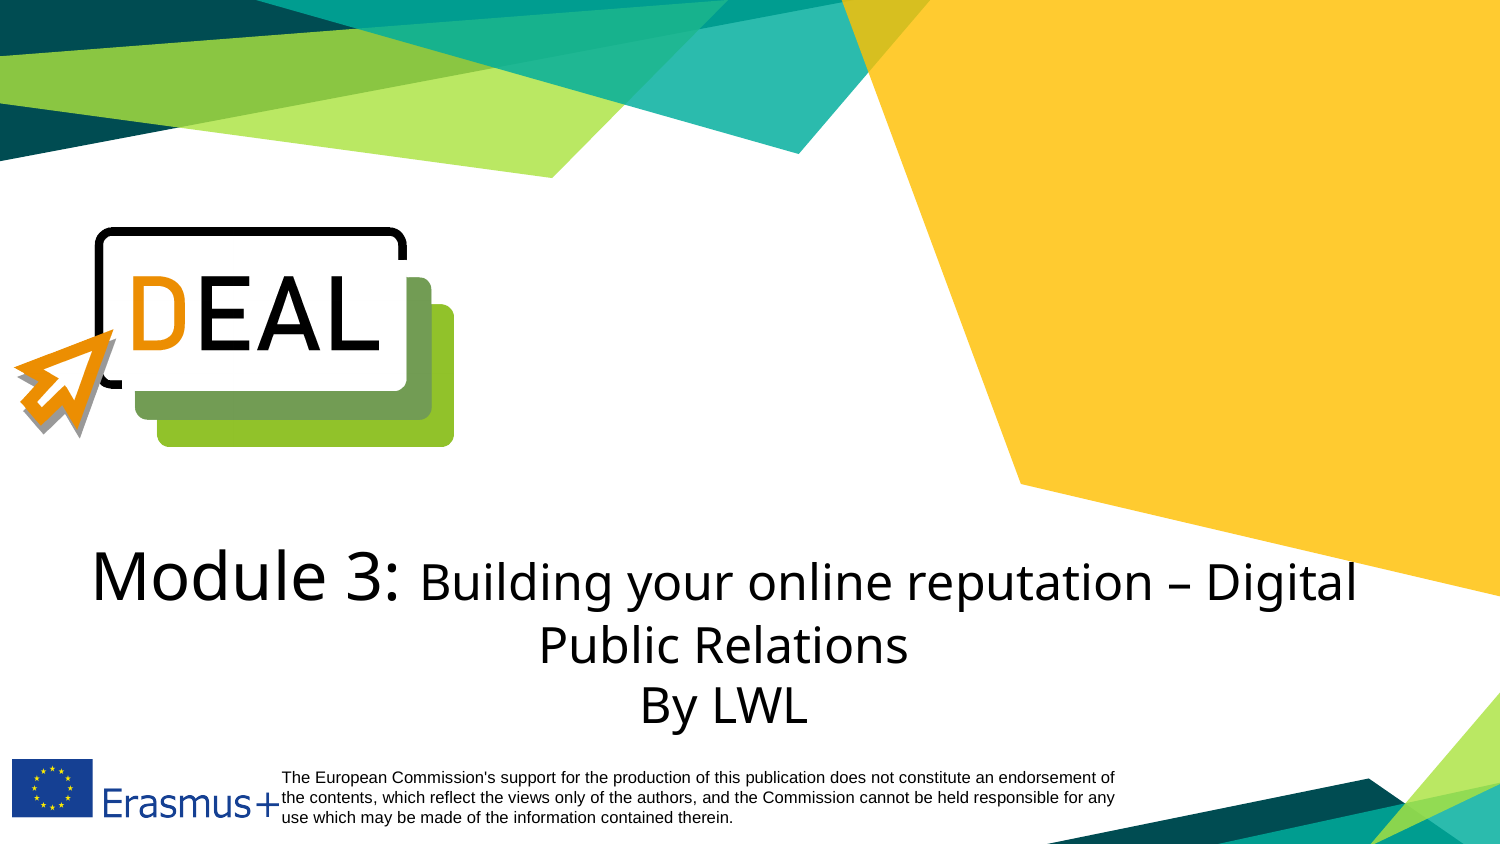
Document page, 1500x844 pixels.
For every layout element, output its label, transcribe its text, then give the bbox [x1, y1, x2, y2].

picture [12, 759, 279, 818]
text_box Module 3: Building your online reputation – Digital Public Relations By LWL [29, 518, 1420, 709]
picture [13, 227, 455, 447]
